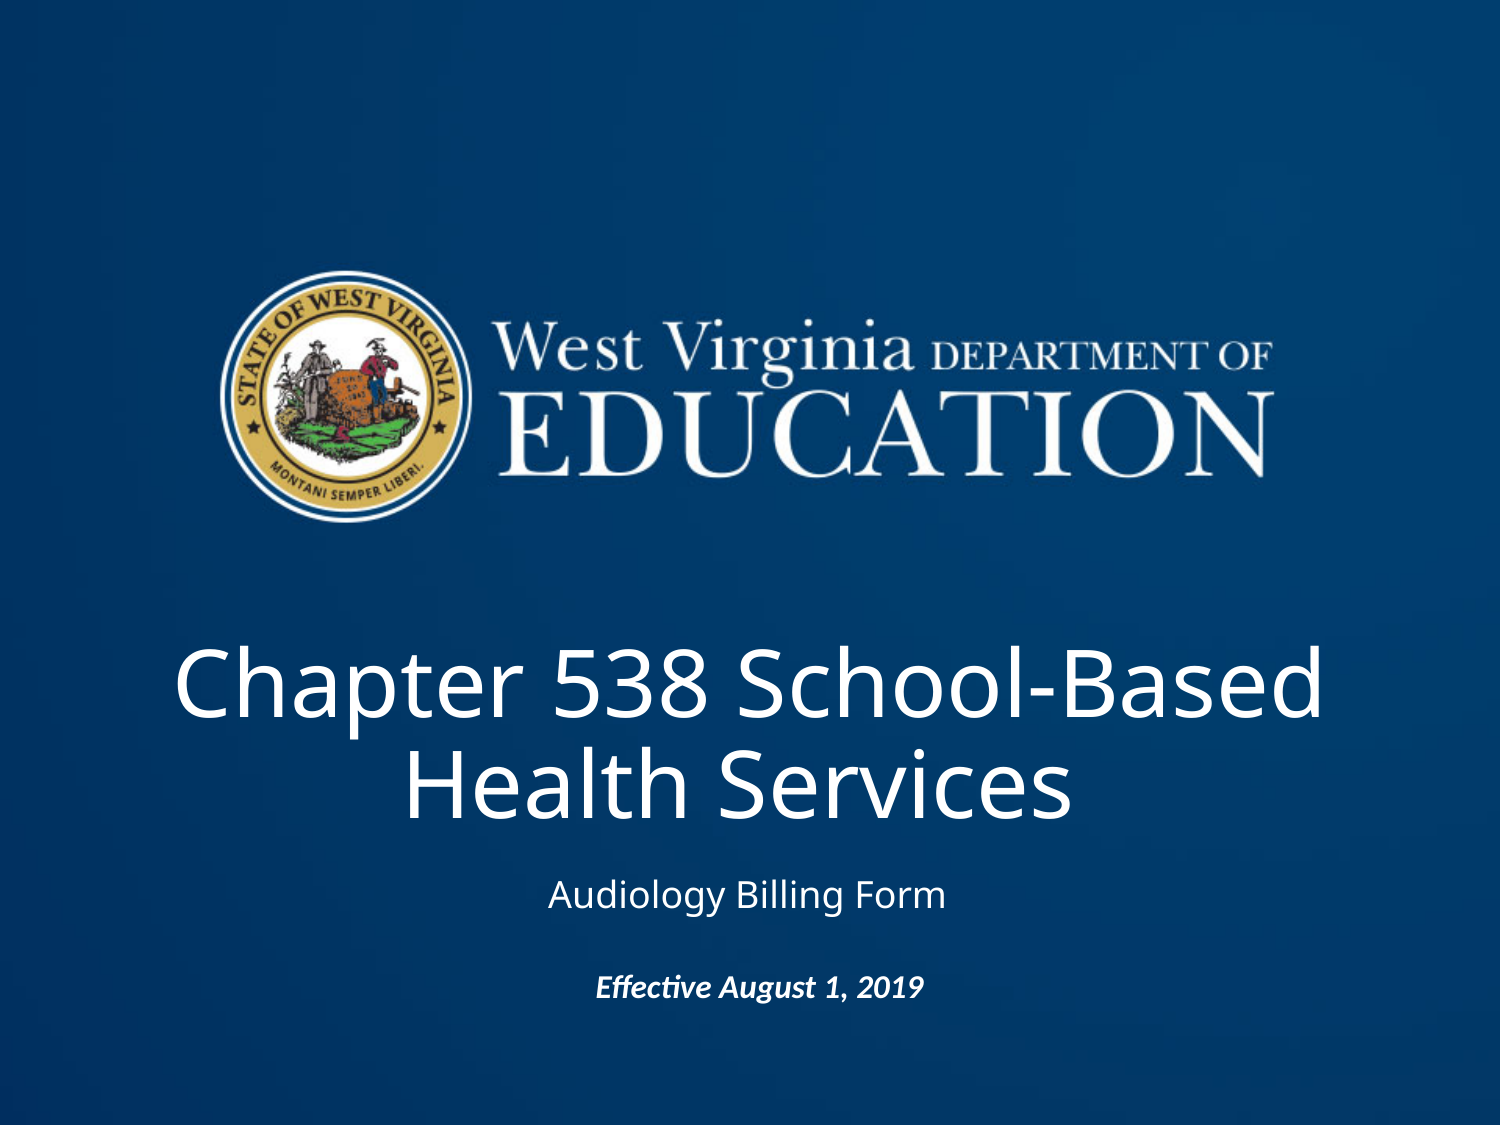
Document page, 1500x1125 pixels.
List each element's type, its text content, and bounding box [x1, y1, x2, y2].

title Chapter 538 School-Based Health Services [22, 565, 1479, 847]
subtitle Audiology Billing Form [271, 868, 1235, 937]
picture [0, 0, 1500, 1125]
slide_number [555, 958, 964, 1042]
